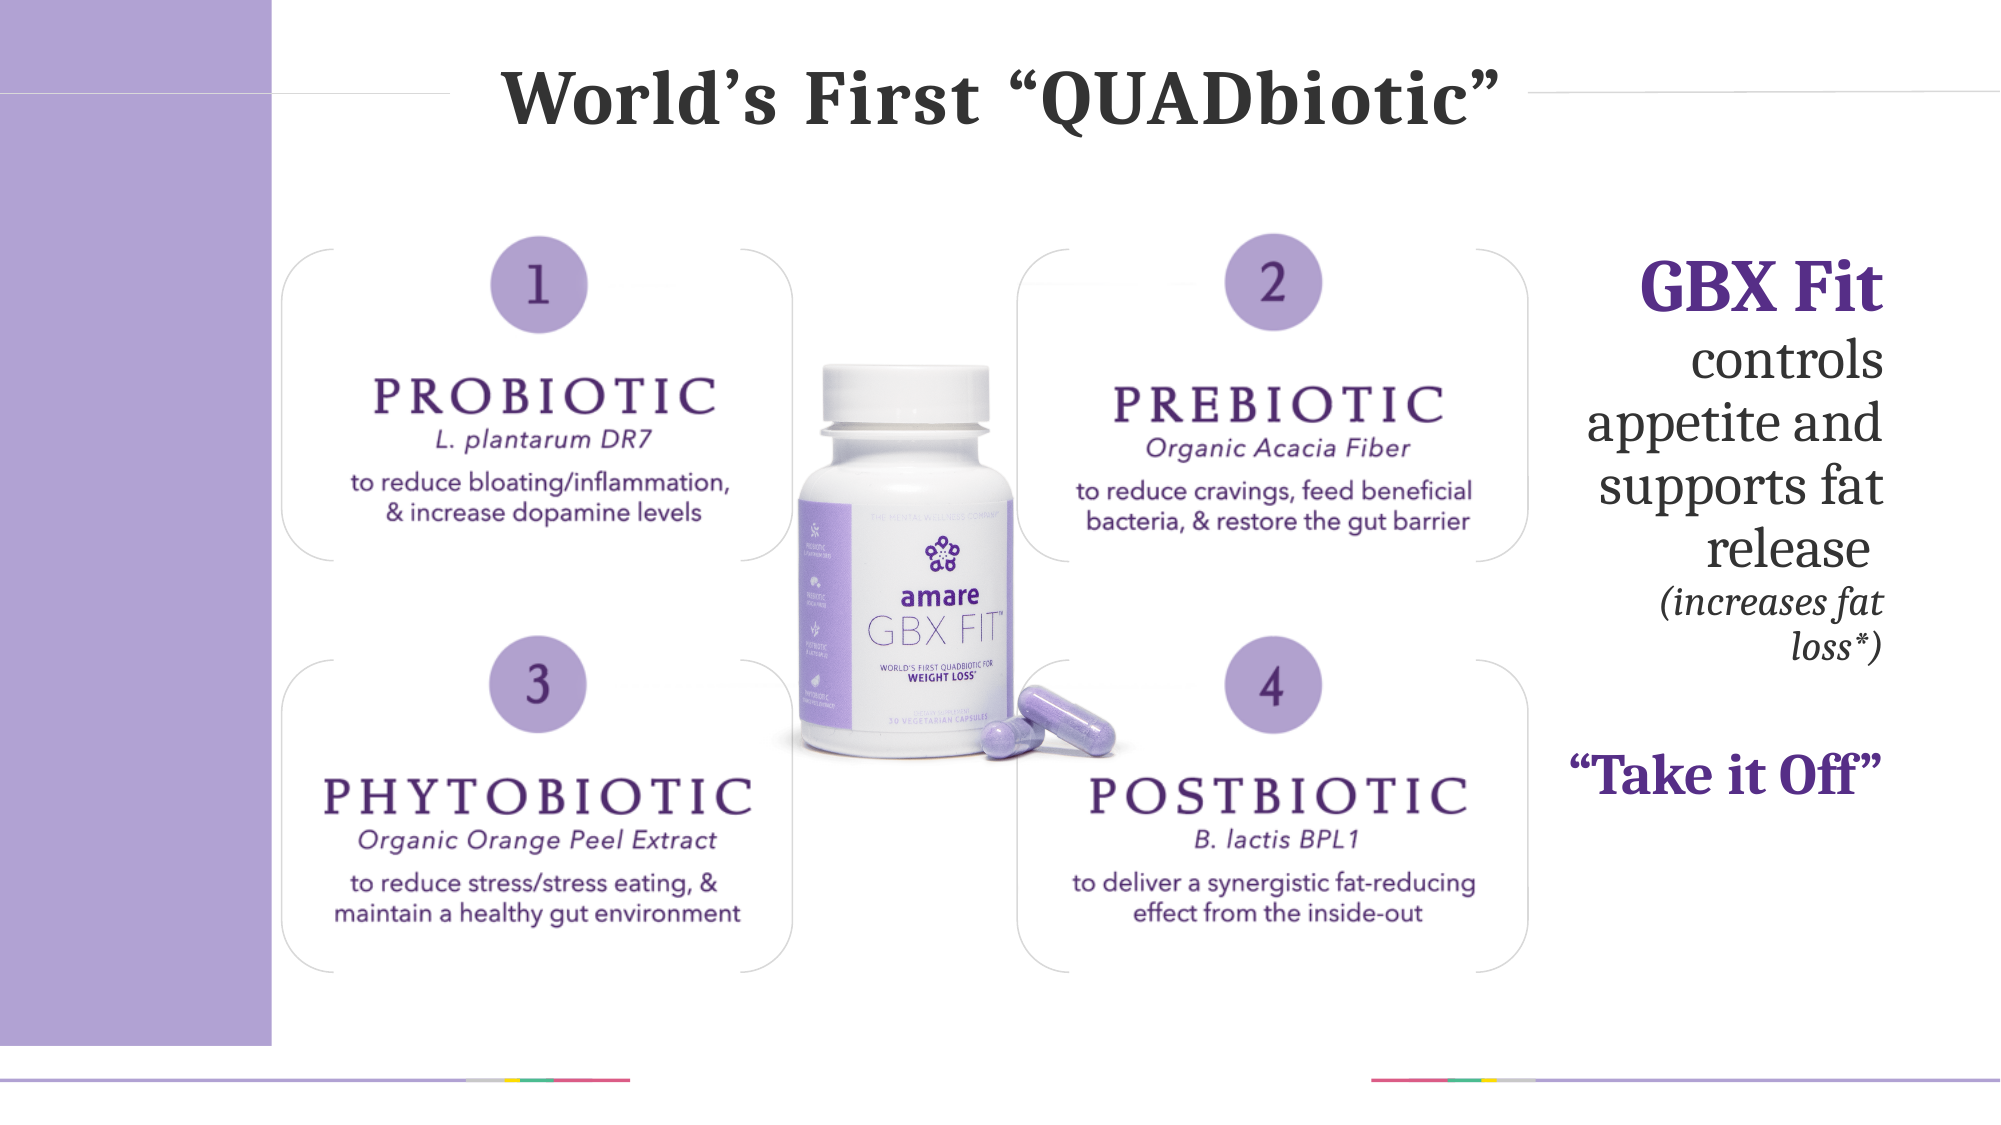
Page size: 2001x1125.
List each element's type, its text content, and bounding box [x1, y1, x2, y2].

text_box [1017, 613, 1528, 973]
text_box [1017, 198, 1528, 589]
text_box [0, 0, 273, 93]
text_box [281, 600, 815, 985]
text_box World’s First “QUADbiotic” [252, 41, 1747, 140]
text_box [281, 201, 820, 600]
text_box [0, 94, 273, 1047]
picture [734, 310, 1164, 793]
text_box GBX Fit controls appetite and supports fat release (increases fat loss*) “Take it Off” [1559, 242, 1885, 807]
